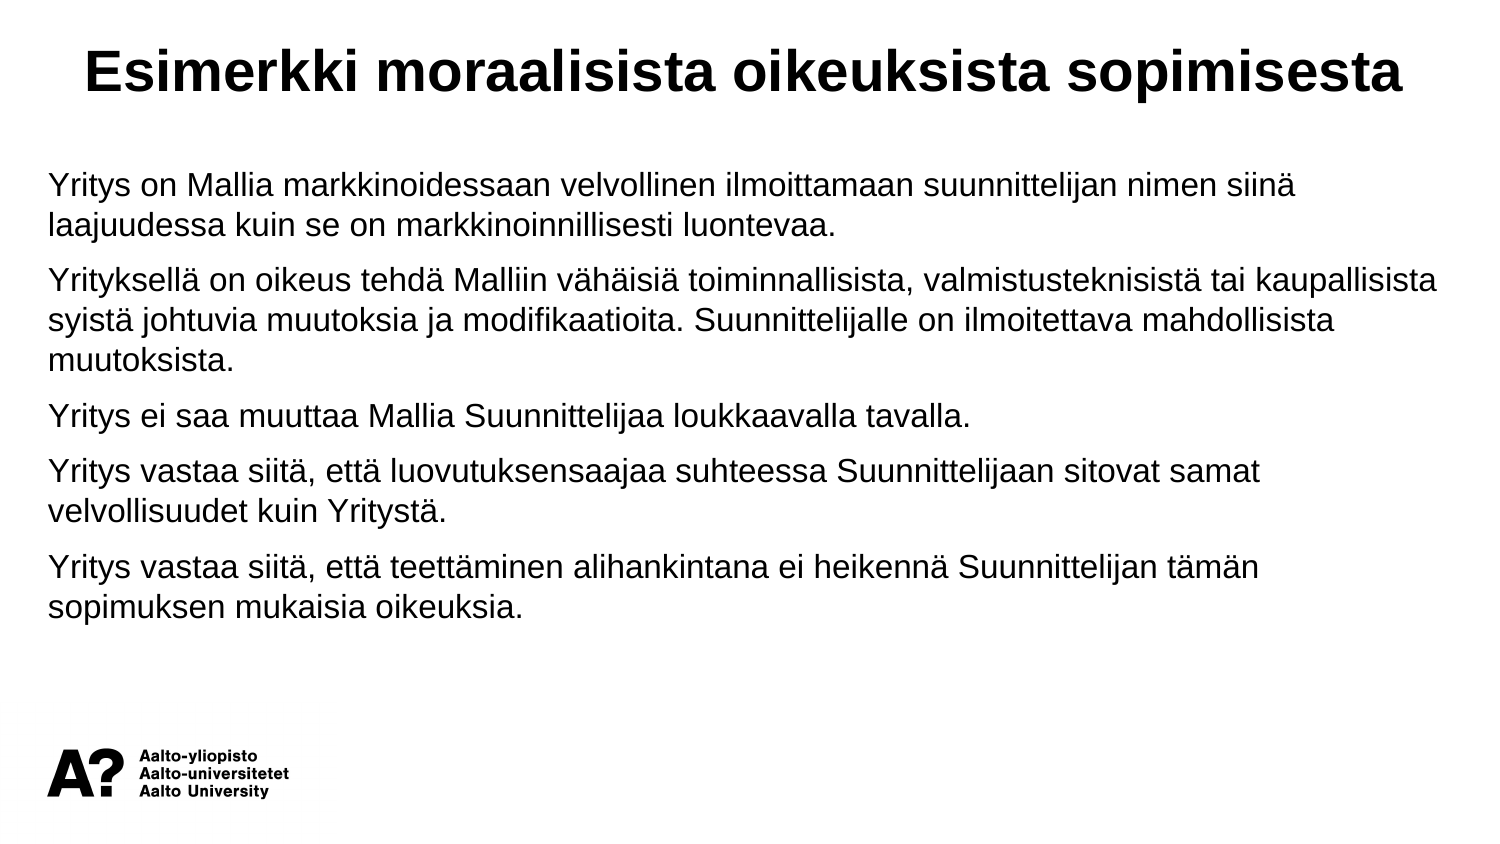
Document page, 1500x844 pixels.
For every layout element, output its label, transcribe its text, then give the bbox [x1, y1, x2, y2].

list Esimerkki moraalisista oikeuksista sopimisesta [47, 33, 1442, 140]
picture [0, 702, 337, 844]
list Yritys on Mallia markkinoidessaan velvollinen ilmoittamaan suunnittelijan nimen siinä laajuudessa kuin se on markkinoinnillisesti luontevaa. Yrityksellä on oikeus tehdä Malliin vähäisiä toiminnallisista, valmistusteknisistä tai kaupallisista syistä johtuvia muutoksia ja modifikaatioita. Suunnittelijalle on ilmoitettava mahdollisista muutoksista. Yritys ei saa muuttaa Mallia Suunnittelijaa loukkaavalla tavalla. Yritys vastaa siitä, että luovutuksensaajaa suhteessa Suunnittelijaan sitovat samat velvollisuudet kuin Yritystä. Yritys vastaa siitä, että teettäminen alihankintana ei heikennä Suunnittelijan tämän sopimuksen mukaisia oikeuksia. [47, 163, 1442, 704]
